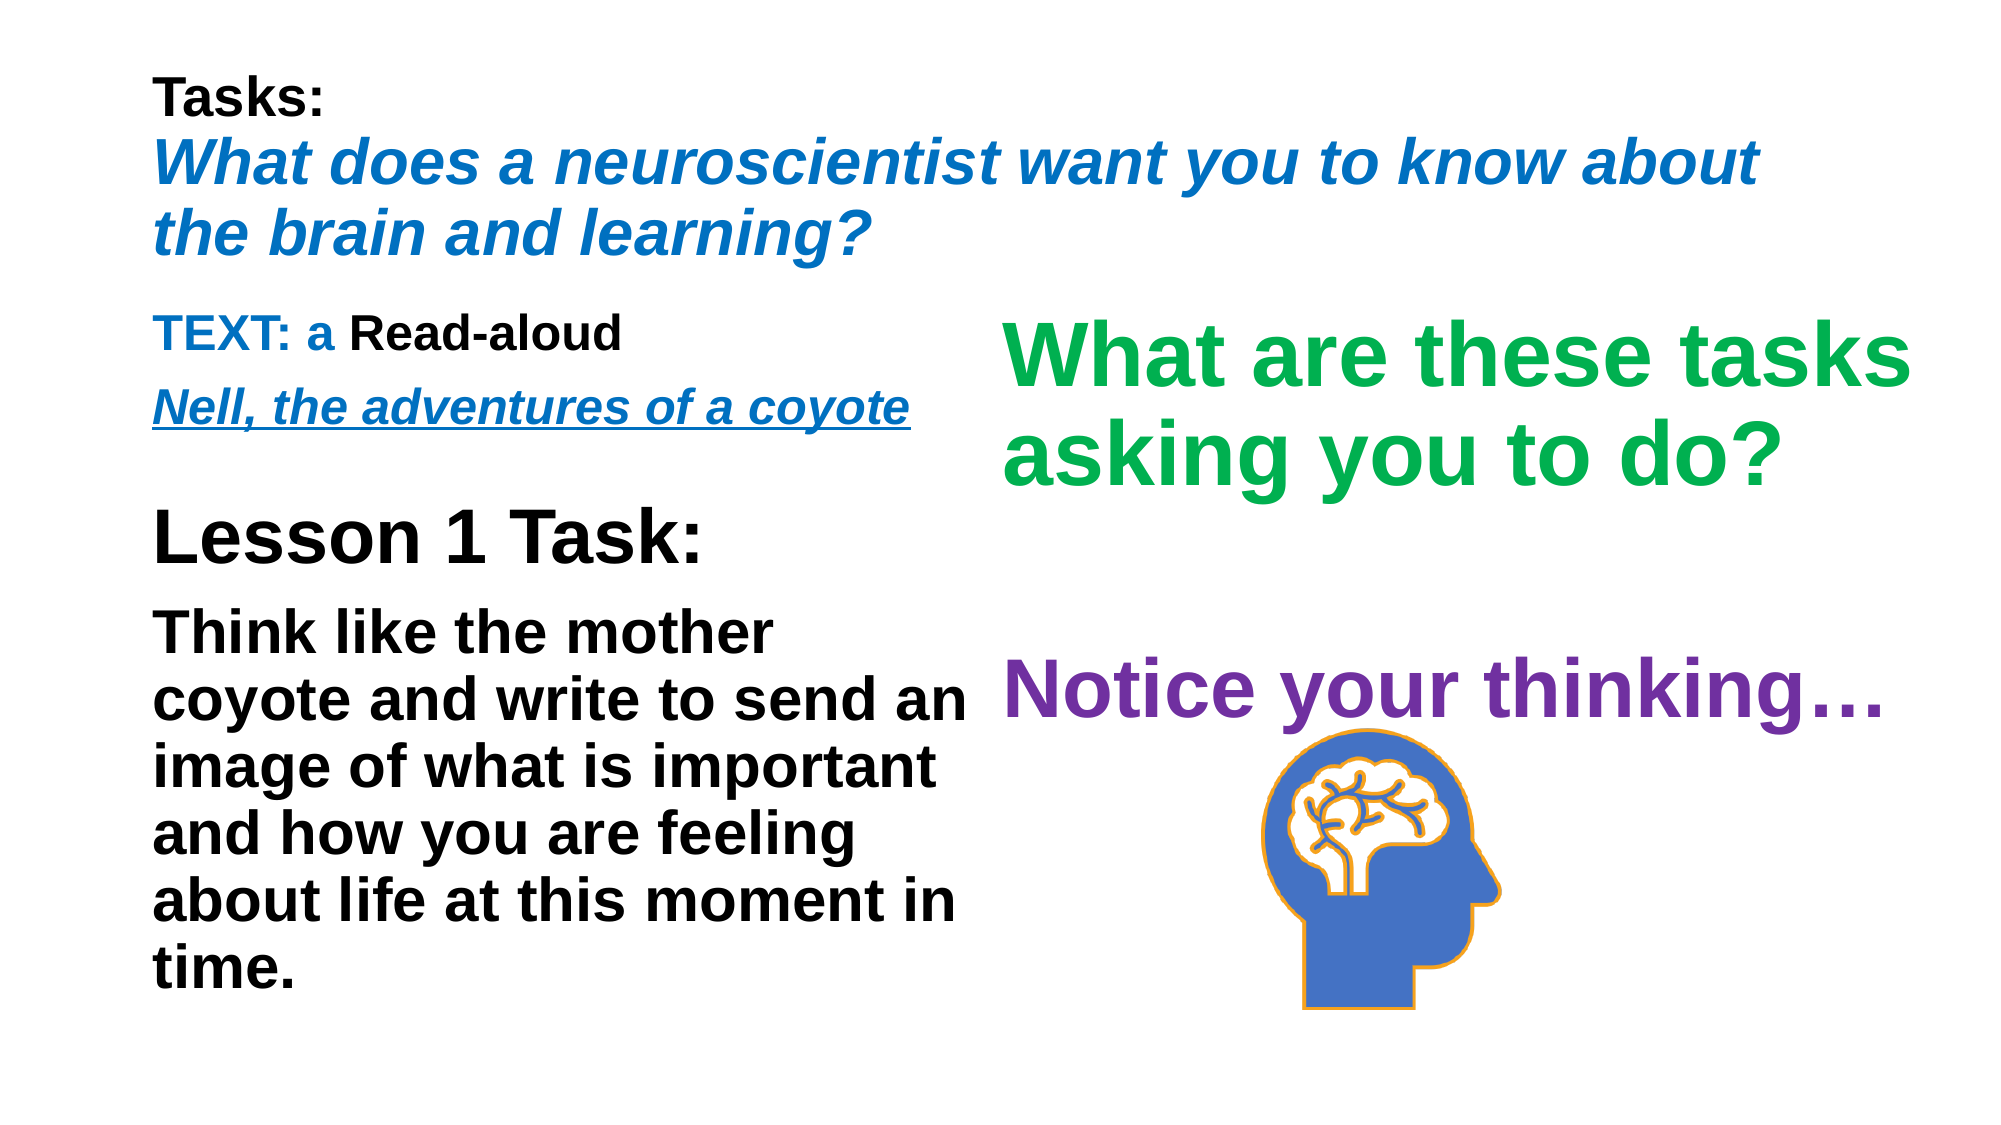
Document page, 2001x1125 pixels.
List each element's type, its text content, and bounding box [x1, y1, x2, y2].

list TEXT: a Read-aloud Nell, the adventures of a coyote Lesson 1 Task: Think like the mother coyote and write to send an image of what is important and how you are feeling about life at this moment in time. [137, 299, 987, 1014]
title Tasks: What does a neuroscientist want you to know about the brain and learning? [137, 59, 1863, 278]
picture [1214, 702, 1548, 1036]
list What are these tasks asking you to do? Notice your thinking… [987, 299, 1976, 1014]
